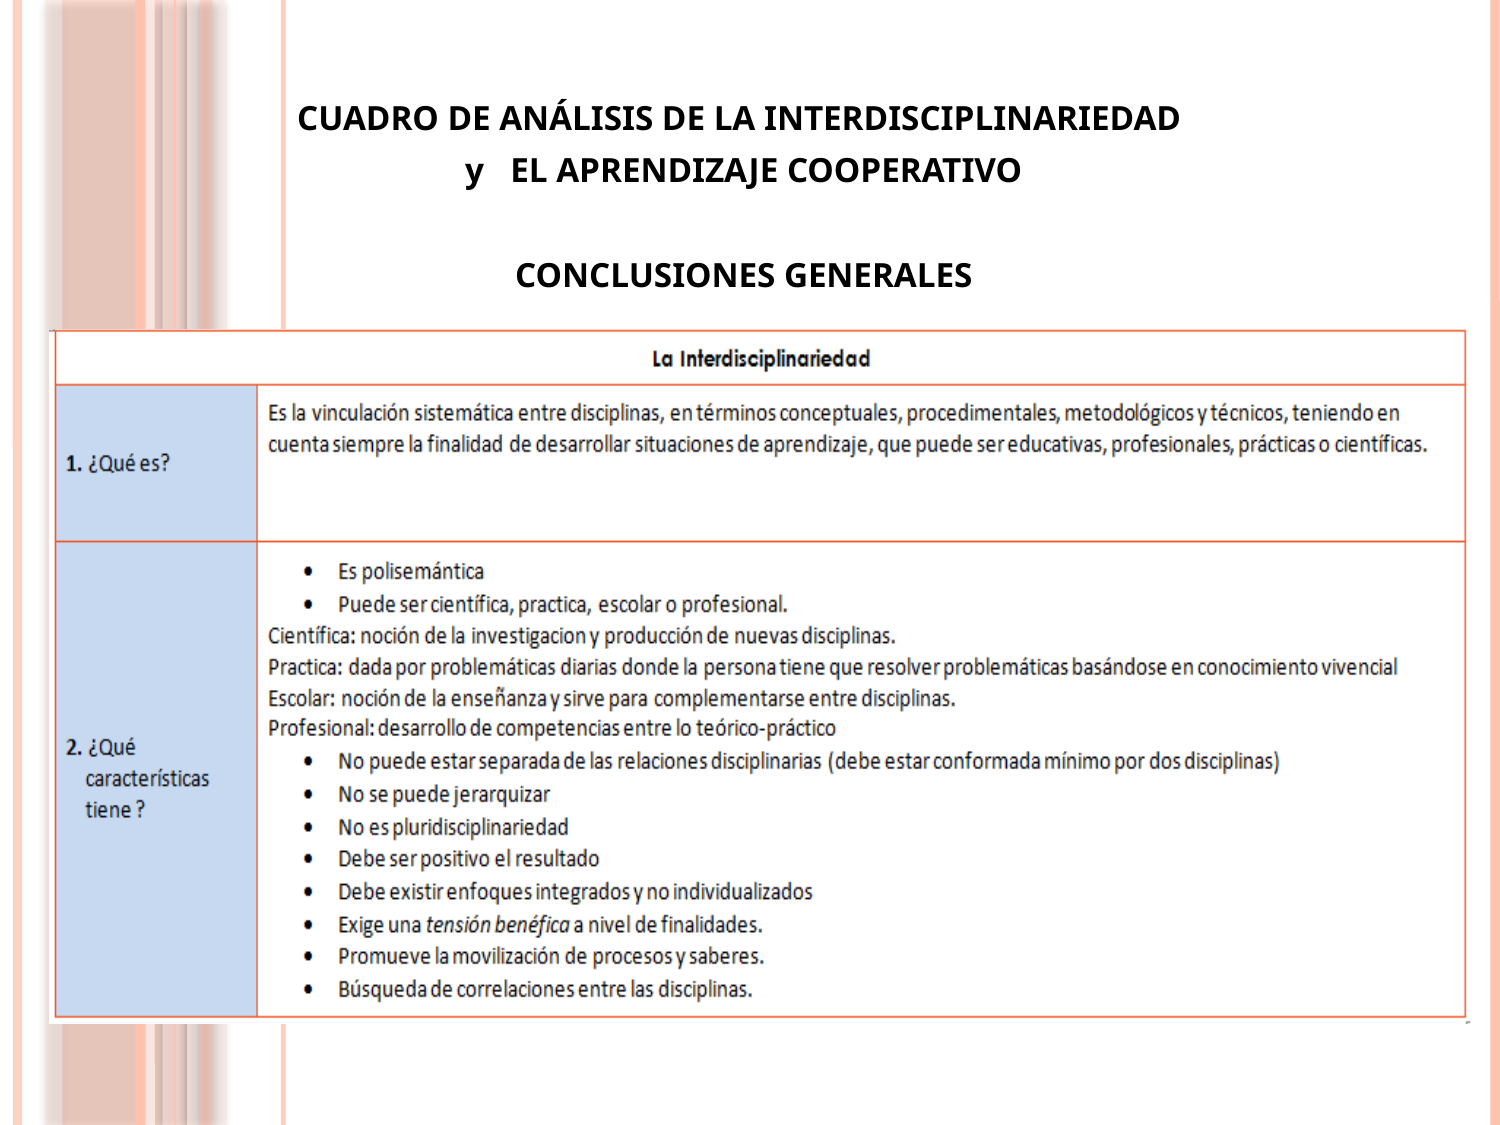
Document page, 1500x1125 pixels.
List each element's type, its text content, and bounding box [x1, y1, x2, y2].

subtitle CUADRO DE ANÁLISIS DE LA INTERDISCIPLINARIEDAD y EL APRENDIZAJE COOPERATIVO CONCLUSIONES GENERALES [41, 90, 1447, 1046]
picture [48, 329, 1471, 1024]
